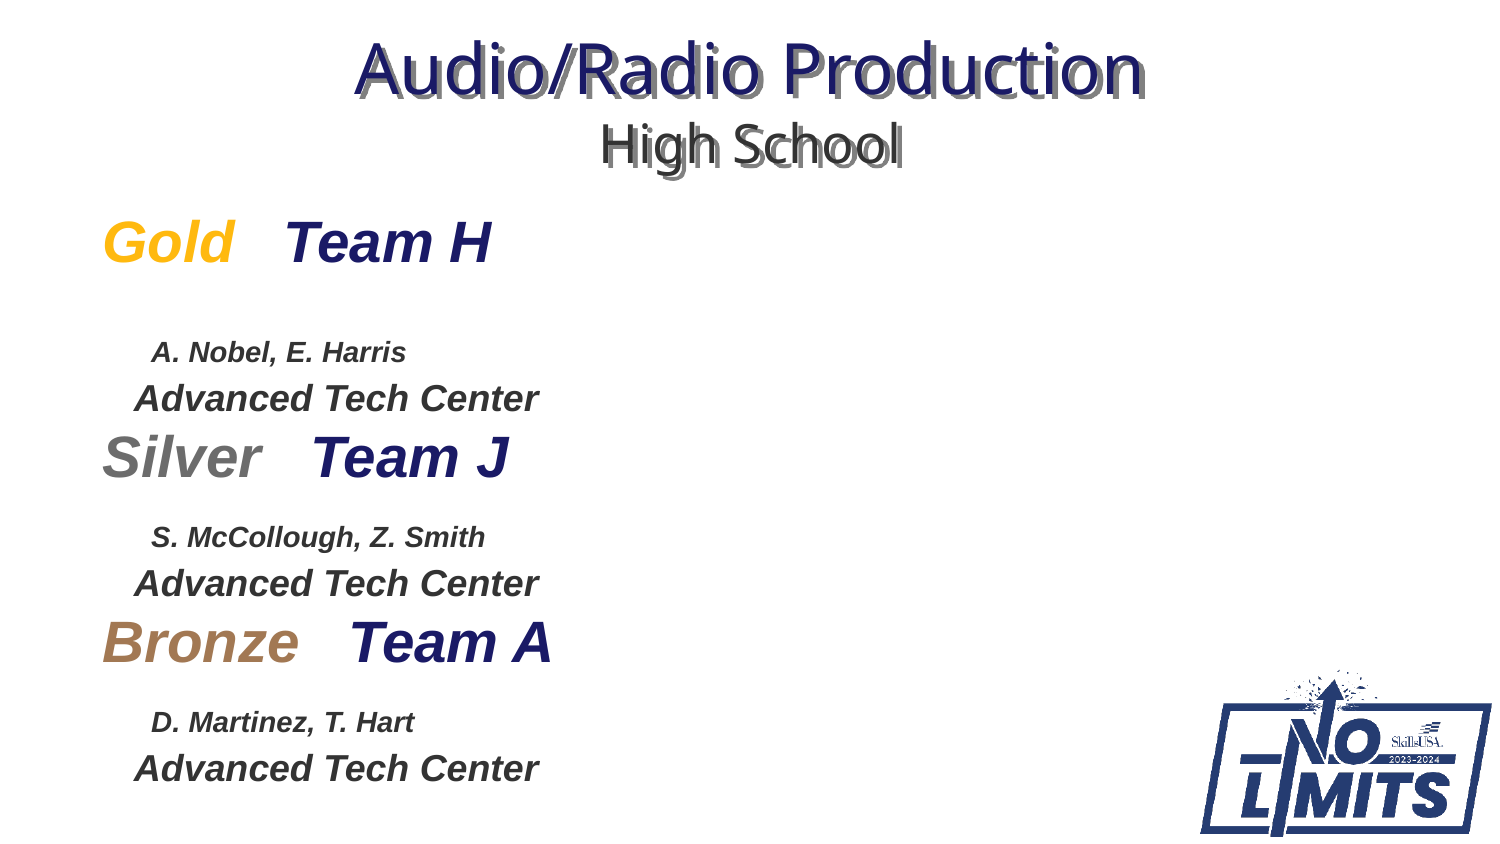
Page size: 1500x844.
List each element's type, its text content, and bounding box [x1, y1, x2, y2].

title Audio/Radio Production High School [0, 13, 1500, 185]
list Gold Team H A. Nobel, E. Harris Advanced Tech Center Silver Team J S. McCollough, Z. Smith Advanced Tech Center Bronze Team A D. Martinez, T. Hart Advanced Tech Center [87, 196, 1438, 810]
picture [1200, 669, 1492, 837]
